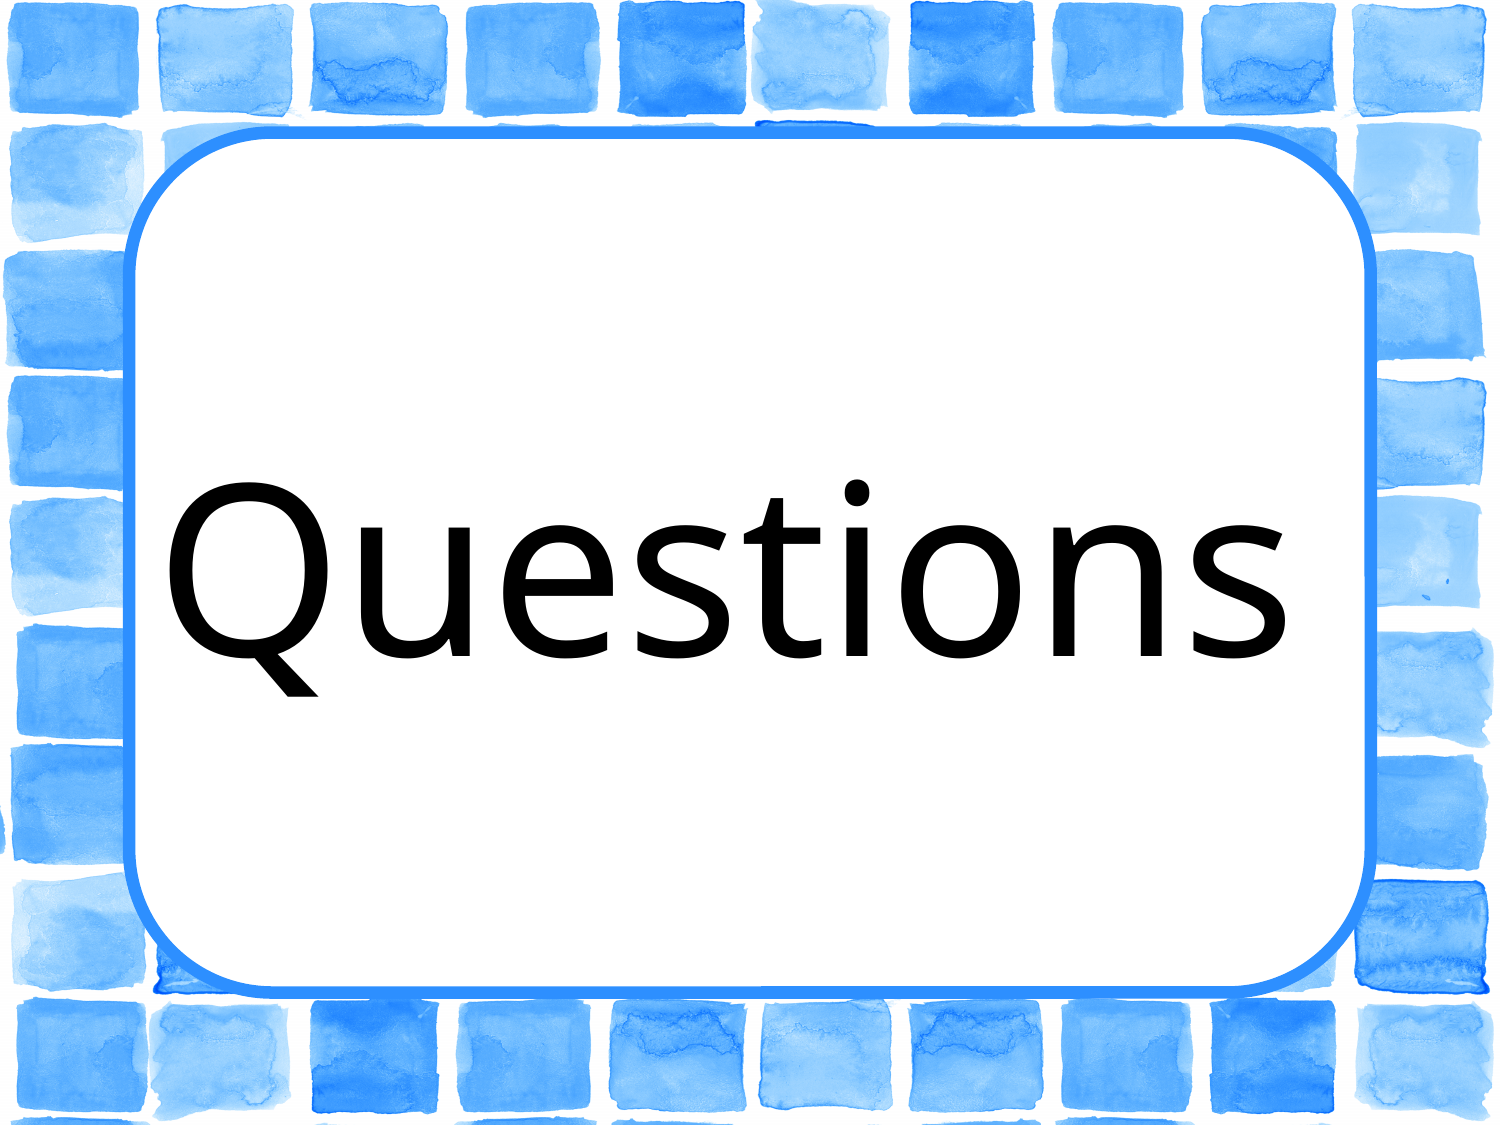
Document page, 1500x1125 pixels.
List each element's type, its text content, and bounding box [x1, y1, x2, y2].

text_box Questions [80, 409, 1371, 712]
text_box [128, 131, 1372, 994]
picture [0, 0, 1500, 1125]
